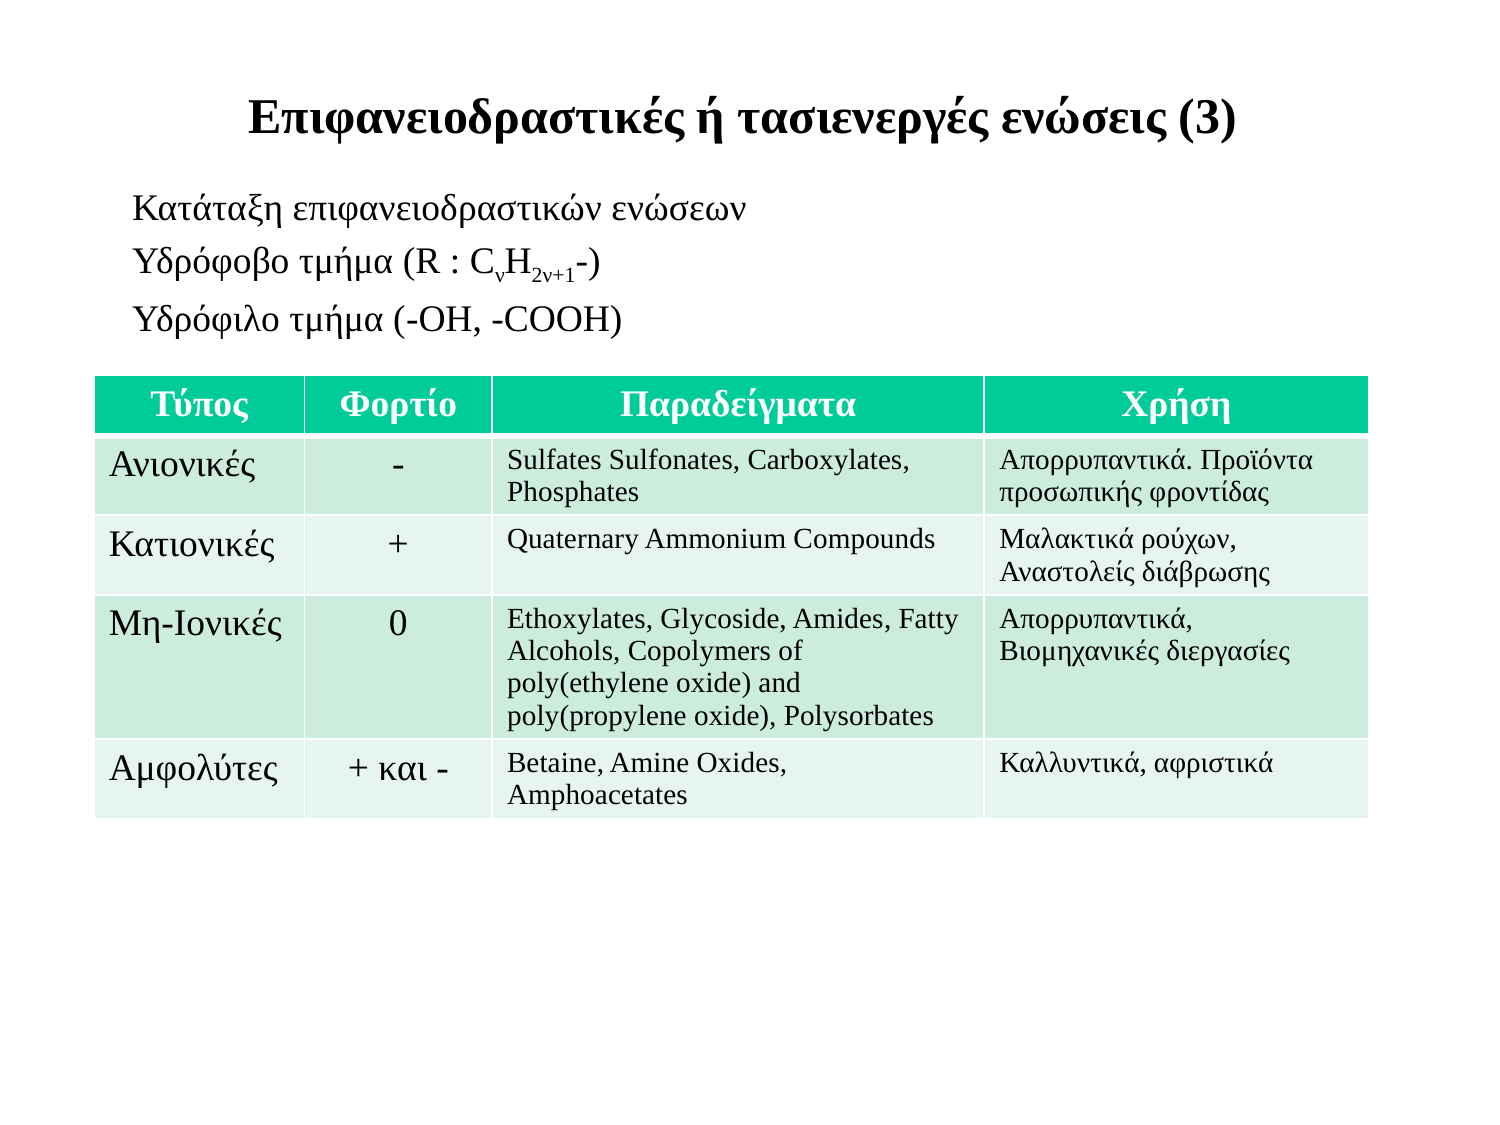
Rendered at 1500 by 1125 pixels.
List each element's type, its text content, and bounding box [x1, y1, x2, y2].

table_cell - [305, 439, 491, 514]
table_cell Μαλακτικά ρούχων, Αναστολείς διάβρωσης [985, 516, 1368, 594]
table_header Τύπος [95, 376, 304, 433]
table_cell Αμφολύτες [95, 740, 304, 818]
table_cell + και - [305, 740, 491, 818]
table_cell Απορρυπαντικά, Βιομηχανικές διεργασίες [985, 596, 1368, 738]
table_cell Betaine, Amine Oxides, Amphoacetates [493, 740, 983, 818]
table_cell Sulfates Sulfonates, Carboxylates, Phosphates [493, 439, 983, 514]
title Επιφανειοδραστικές ή τασιενεργές ενώσεις (3) [105, 81, 1381, 147]
table_cell 0 [305, 596, 491, 738]
list Κατάταξη επιφανειοδραστικών ενώσεων Υδρόφοβο τμήμα (R : CνH2ν+1-) Υδρόφιλο τμήμα (-OH, -COOH) [116, 175, 1393, 355]
table_cell Ethoxylates, Glycoside, Amides, Fatty Alcohols, Copolymers of poly(ethylene oxide) and poly(propylene oxide), Polysorbates [493, 596, 983, 738]
table_header Χρήση [985, 376, 1368, 433]
table_cell + [305, 516, 491, 594]
table_cell Καλλυντικά, αφριστικά [985, 740, 1368, 818]
table_cell Quaternary Ammonium Compounds [493, 516, 983, 594]
table_cell Απορρυπαντικά. Προϊόντα προσωπικής φροντίδας [985, 439, 1368, 514]
table_cell Κατιονικές [95, 516, 304, 594]
table_cell Ανιονικές [95, 439, 304, 514]
table_cell Μη-Ιονικές [95, 596, 304, 738]
table_header Φορτίο [305, 376, 491, 433]
table_header Παραδείγματα [493, 376, 983, 433]
